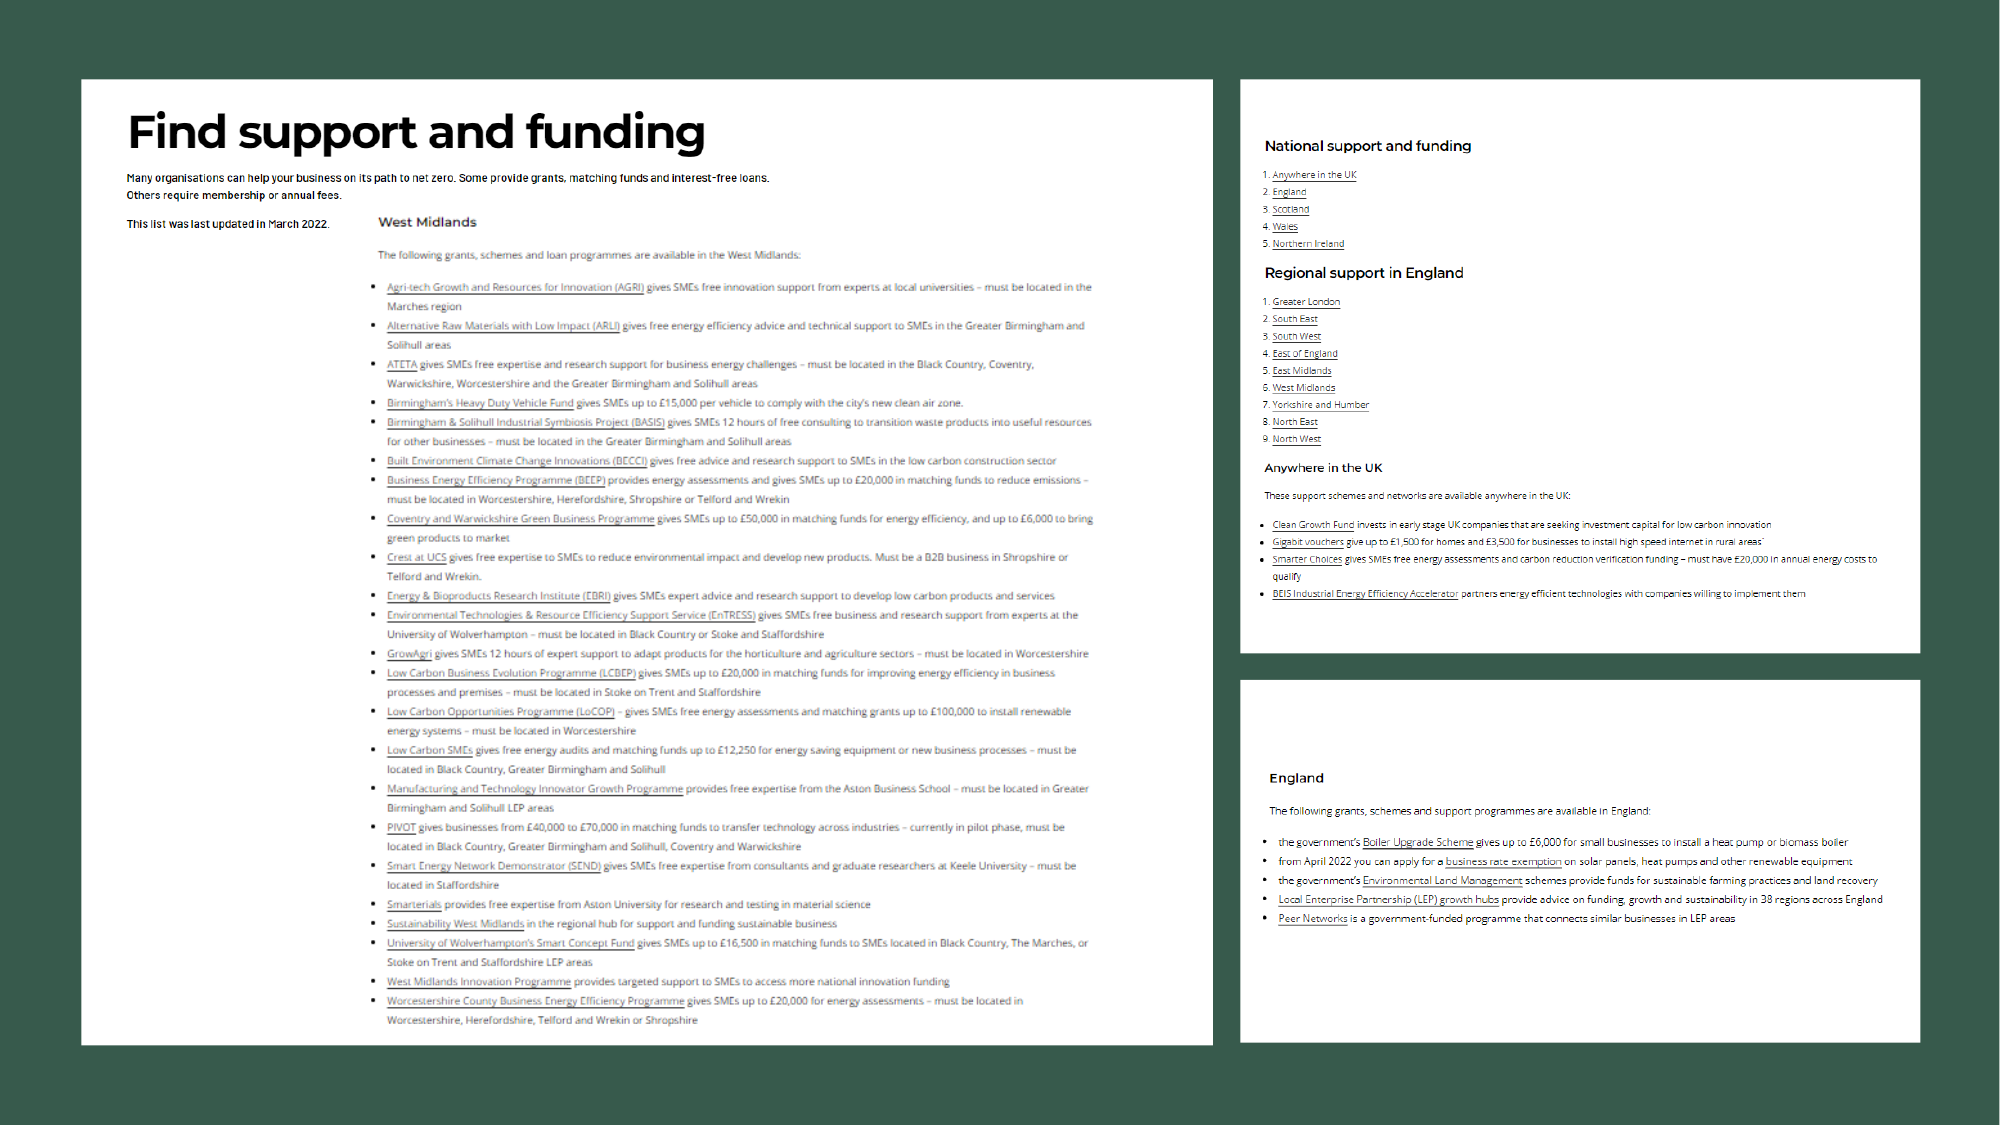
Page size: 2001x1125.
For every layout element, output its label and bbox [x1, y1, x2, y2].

picture [1257, 769, 1899, 939]
text_box [0, 0, 2000, 1125]
picture [1257, 126, 1904, 605]
picture [119, 104, 1103, 1033]
text_box [1239, 78, 1922, 654]
text_box [80, 78, 1214, 1046]
text_box [1239, 679, 1922, 1044]
